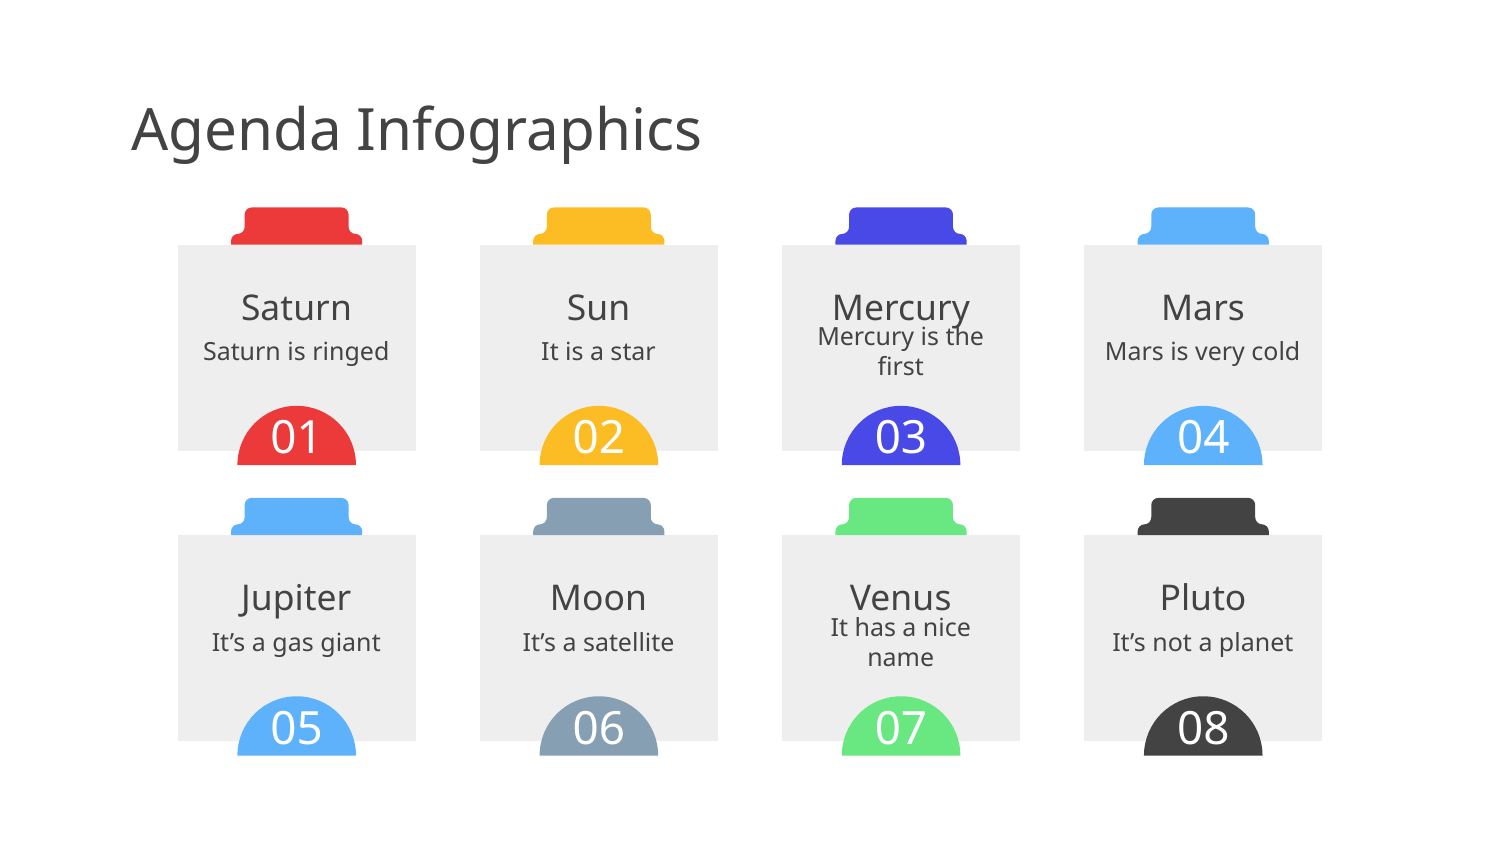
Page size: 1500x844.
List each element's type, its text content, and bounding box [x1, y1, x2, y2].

title Agenda Infographics [116, 88, 1384, 167]
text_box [1084, 497, 1323, 756]
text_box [781, 207, 1021, 466]
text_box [177, 207, 416, 466]
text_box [1084, 207, 1323, 466]
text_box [479, 497, 719, 756]
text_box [479, 207, 719, 466]
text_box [781, 497, 1021, 756]
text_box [177, 497, 416, 756]
